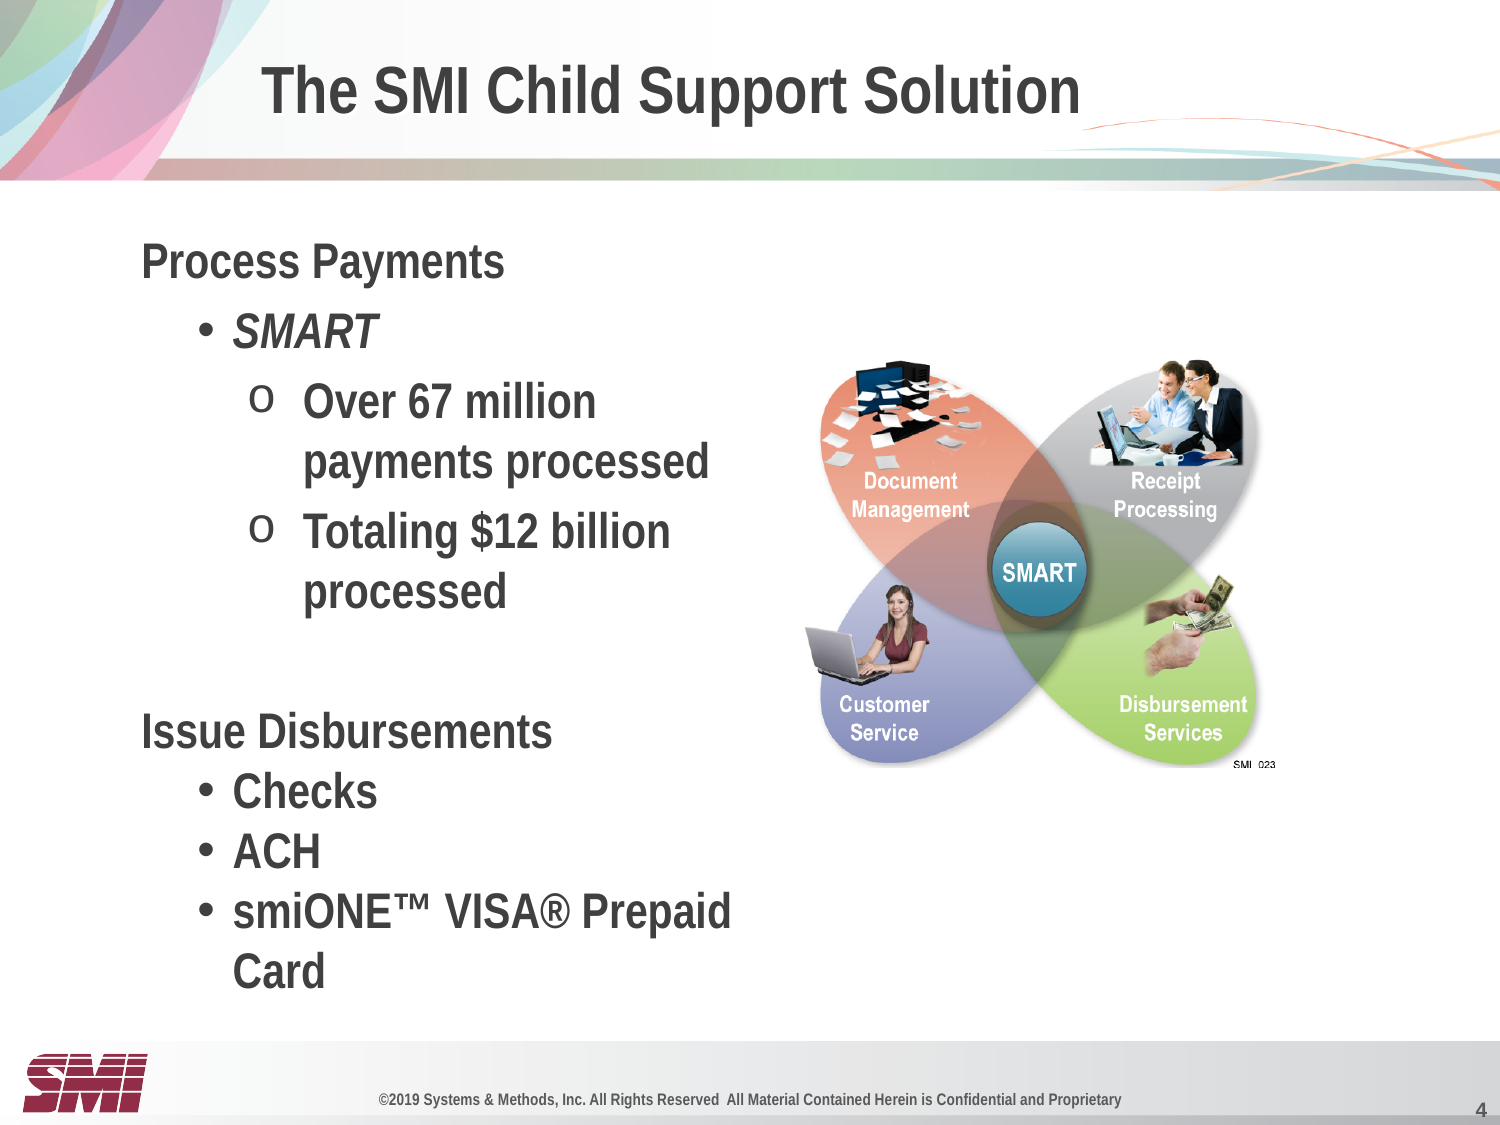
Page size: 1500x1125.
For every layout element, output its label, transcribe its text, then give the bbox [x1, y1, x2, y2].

picture [0, 1041, 1500, 1125]
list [798, 357, 1276, 768]
picture [0, 0, 1500, 191]
title The SMI Child Support Solution [253, 28, 1389, 146]
footer ©2019 Systems & Methods, Inc. All Rights Reserved All Material Contained Herein is Confidential and Proprietary [113, 1080, 1389, 1111]
slide_number 4 [1387, 1088, 1500, 1125]
text_box Process Payments SMART Over 67 million payments processed Totaling $12 billion processed Issue Disbursements Checks ACH smiONE™ VISA® Prepaid Card [126, 221, 751, 1007]
